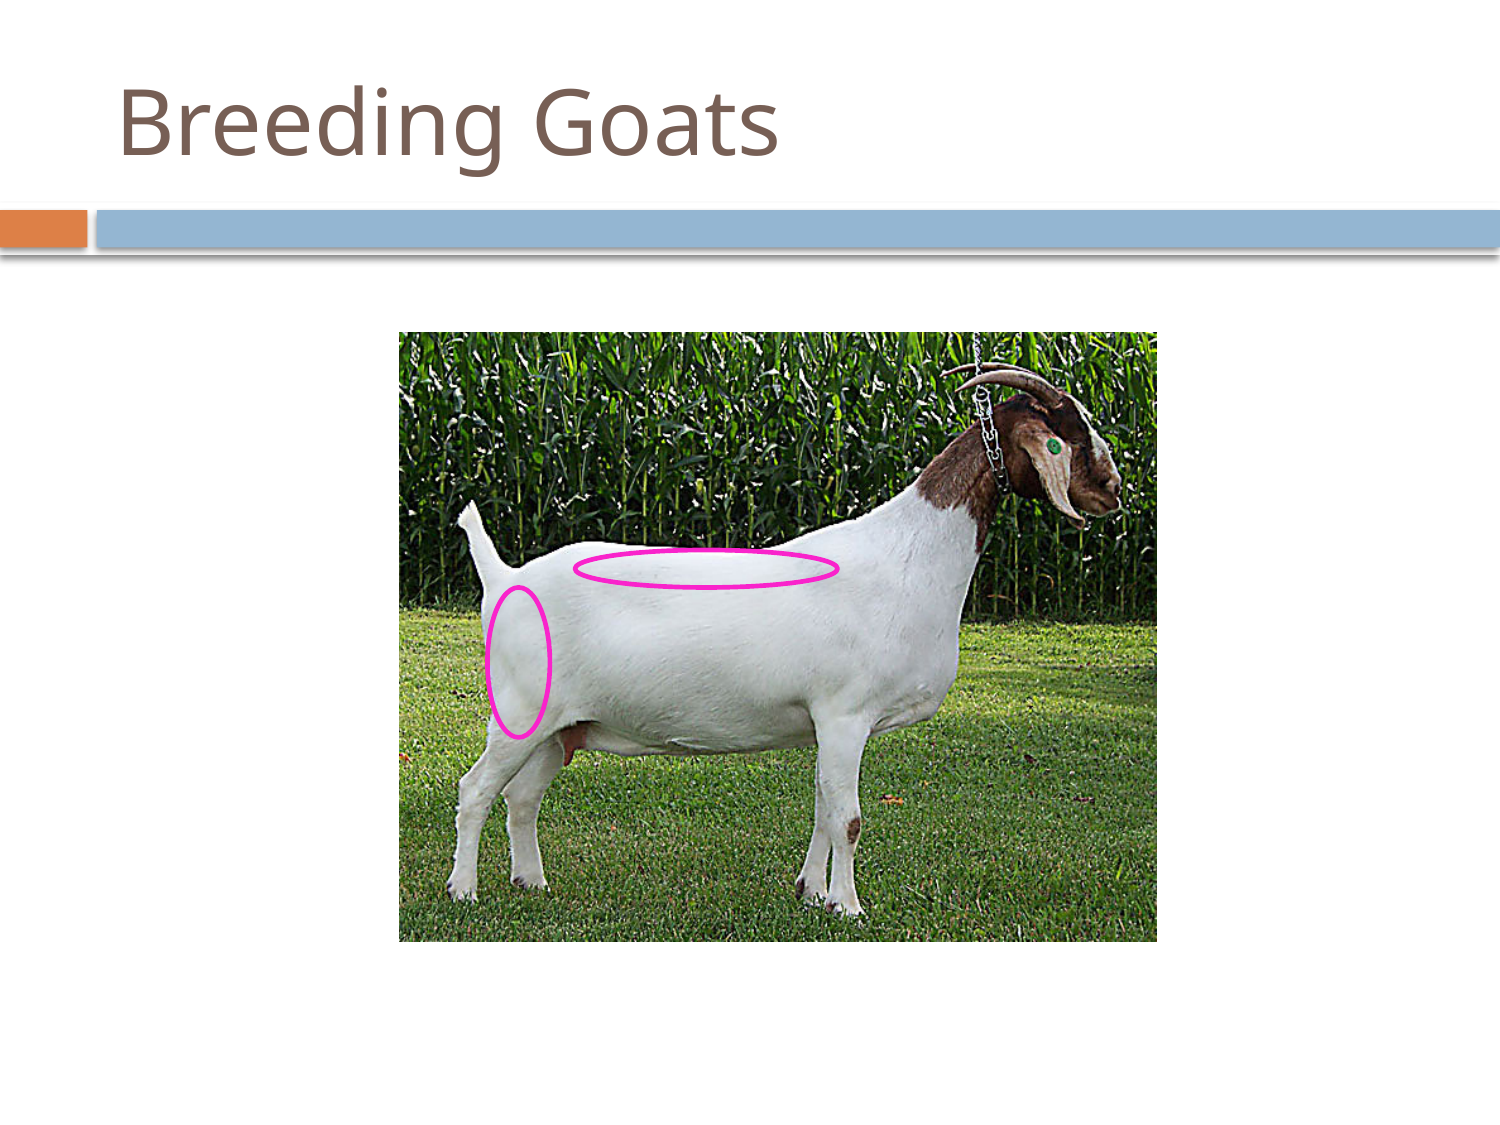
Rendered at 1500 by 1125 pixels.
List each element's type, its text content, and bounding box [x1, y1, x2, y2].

title Breeding Goats [100, 37, 1438, 200]
picture [399, 332, 1157, 942]
